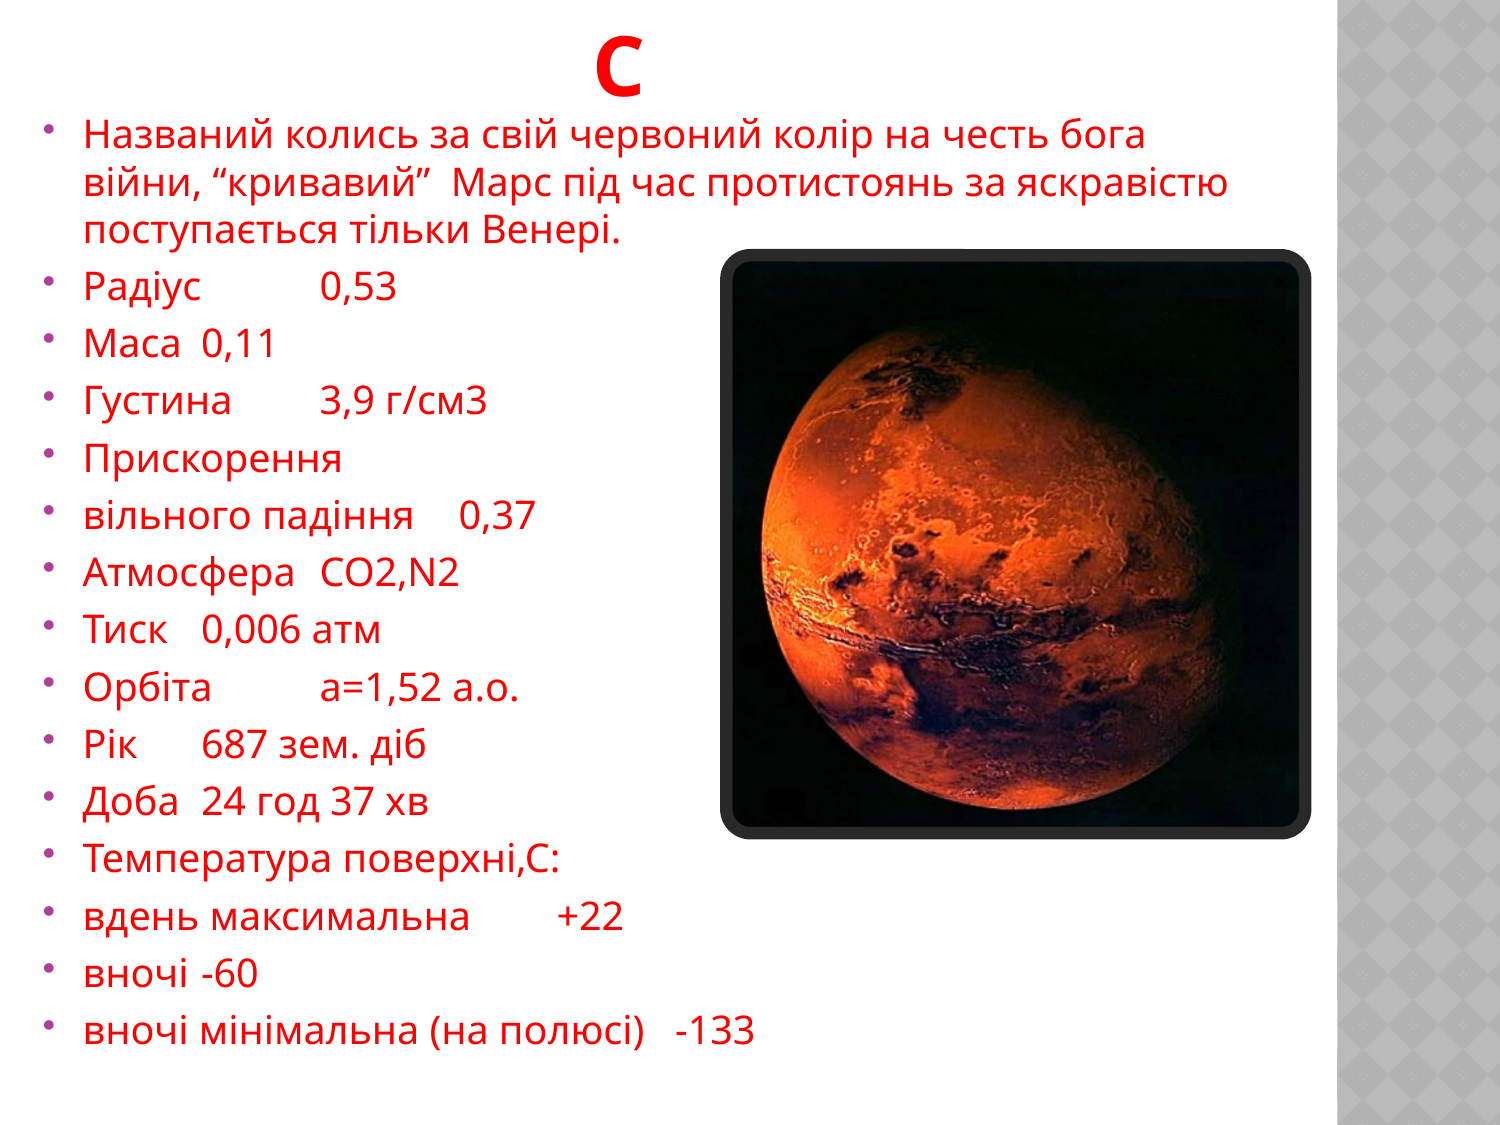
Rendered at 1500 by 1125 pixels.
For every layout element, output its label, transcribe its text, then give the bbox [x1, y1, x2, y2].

title Марс [584, 30, 833, 101]
list Названий колись за свій червоний колір на честь бога війни, “кривавий” Марс під час протистоянь за яскравістю поступається тільки Венері. Радіус 0,53 Маса 0,11 Густина 3,9 г/см3 Прискорення вільного падіння 0,37 Атмосфера СО2,N2 Тиск 0,006 атм Орбіта а=1,52 а.о. Рік 687 зем. діб Доба 24 год 37 хв Температура поверхні,С: вдень максимальна +22 вночі -60 вночі мінімальна (на полюсі) -133 [29, 101, 1263, 1068]
picture [725, 254, 1306, 834]
